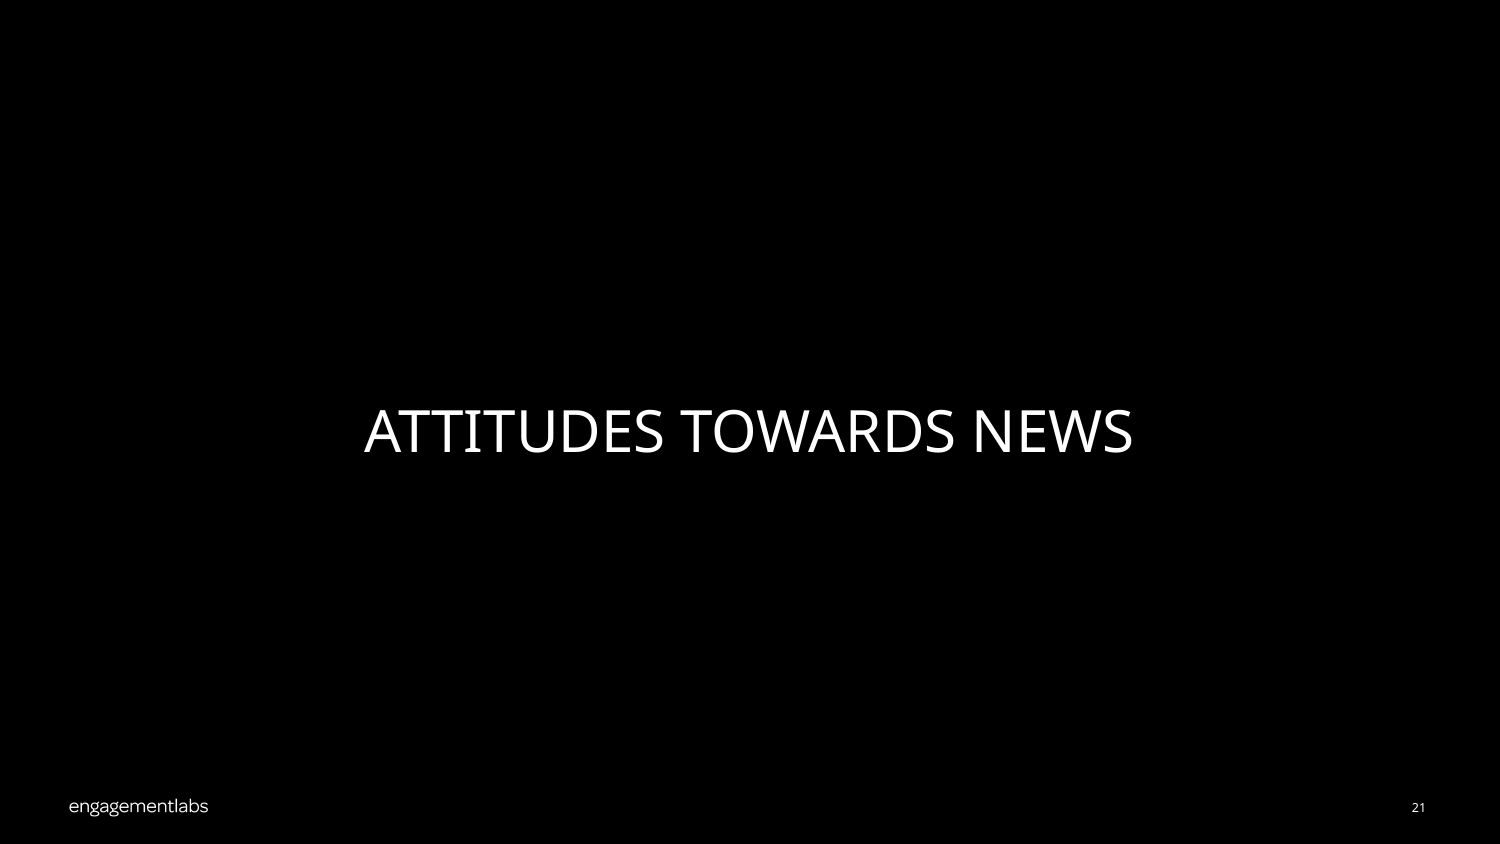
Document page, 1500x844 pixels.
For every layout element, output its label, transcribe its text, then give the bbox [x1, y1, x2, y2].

title Attitudes towards news [70, 394, 1430, 449]
picture [62, 793, 215, 822]
